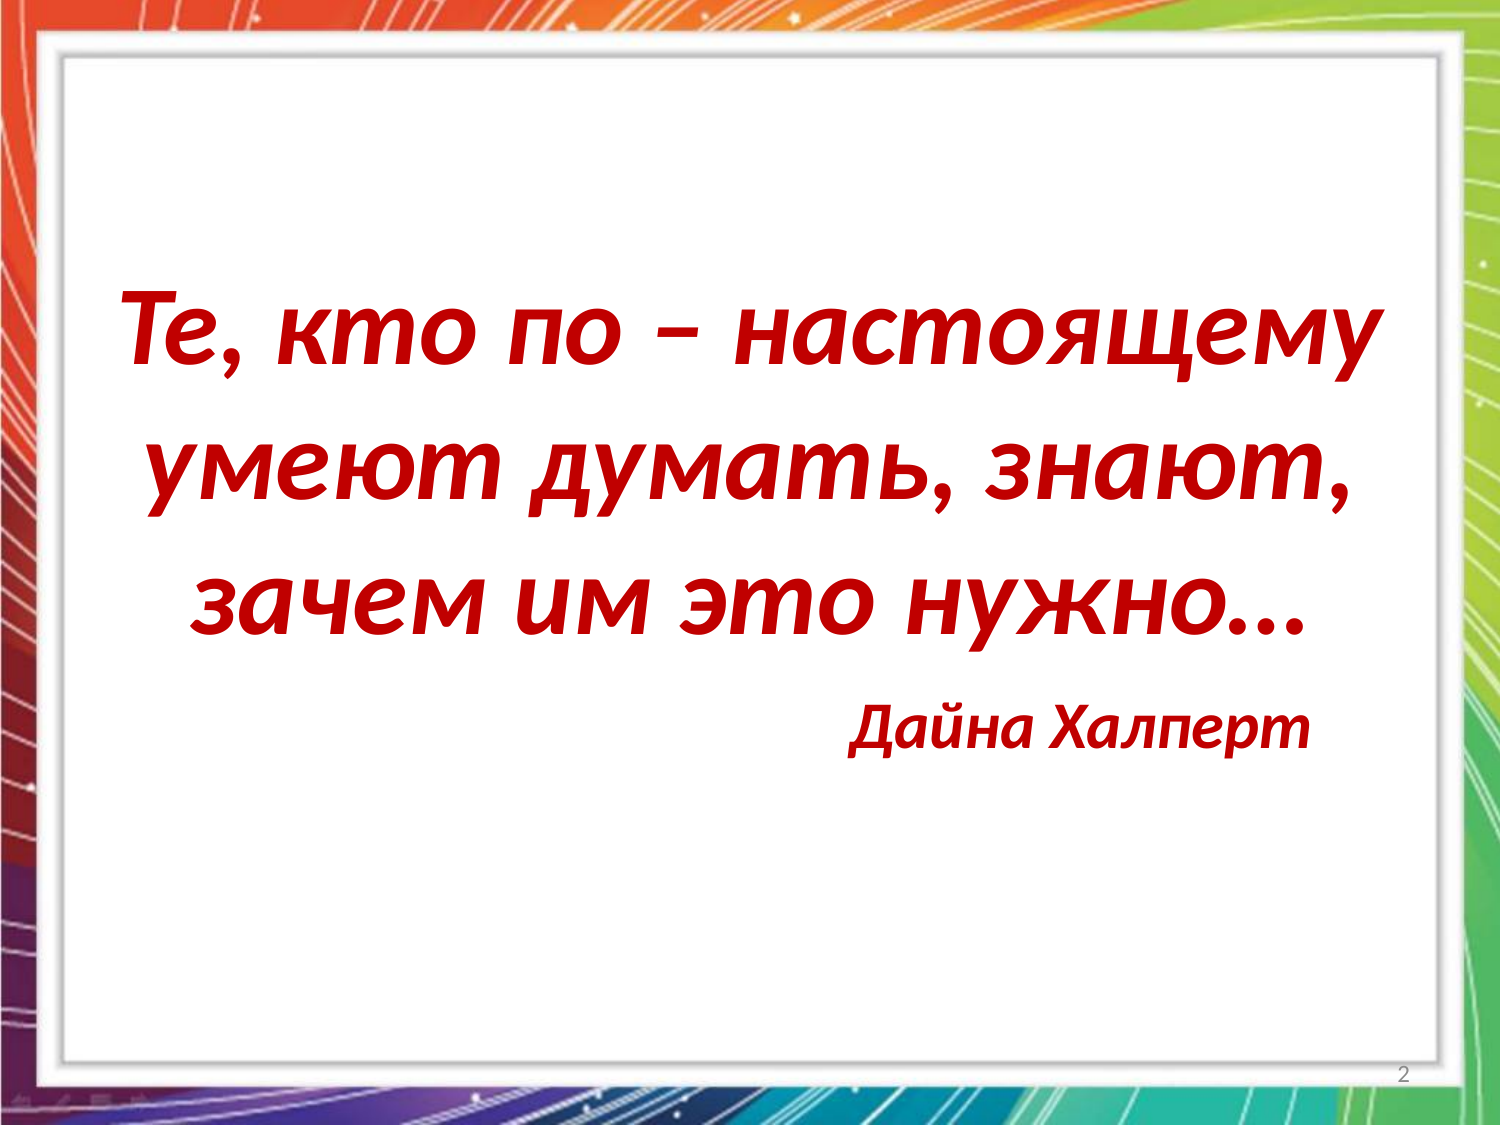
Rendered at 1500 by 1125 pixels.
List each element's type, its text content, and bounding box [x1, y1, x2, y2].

picture [0, 0, 1500, 1125]
title Те, кто по – настоящему умеют думать, знают, зачем им это нужно… Дайна Халперт [75, 222, 1425, 797]
slide_number 2 [1074, 1042, 1425, 1103]
